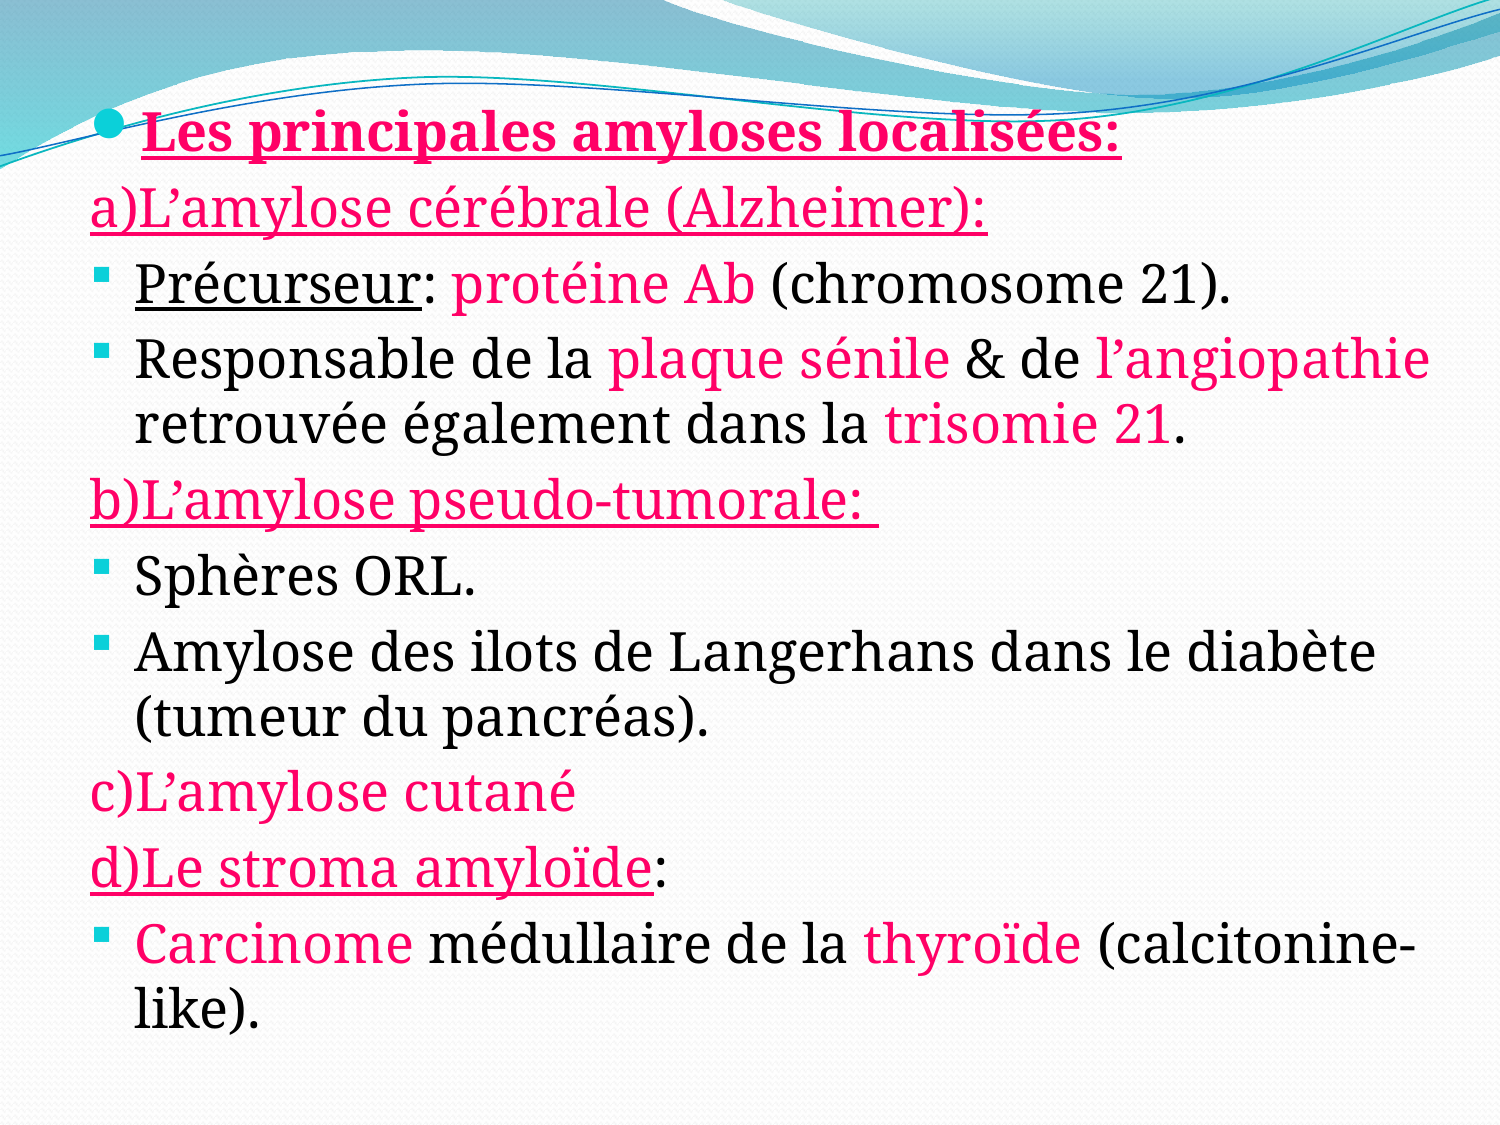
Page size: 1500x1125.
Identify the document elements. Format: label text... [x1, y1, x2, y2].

list Les principales amyloses localisées: a)L’amylose cérébrale (Alzheimer): Précurseur: protéine Ab (chromosome 21). Responsable de la plaque sénile & de l’angiopathie retrouvée également dans la trisomie 21. b)L’amylose pseudo-tumorale: Sphères ORL. Amylose des ilots de Langerhans dans le diabète (tumeur du pancréas). c)L’amylose cutané d)Le stroma amyloïde: Carcinome médullaire de la thyroïde (calcitonine-like). [75, 90, 1459, 1125]
